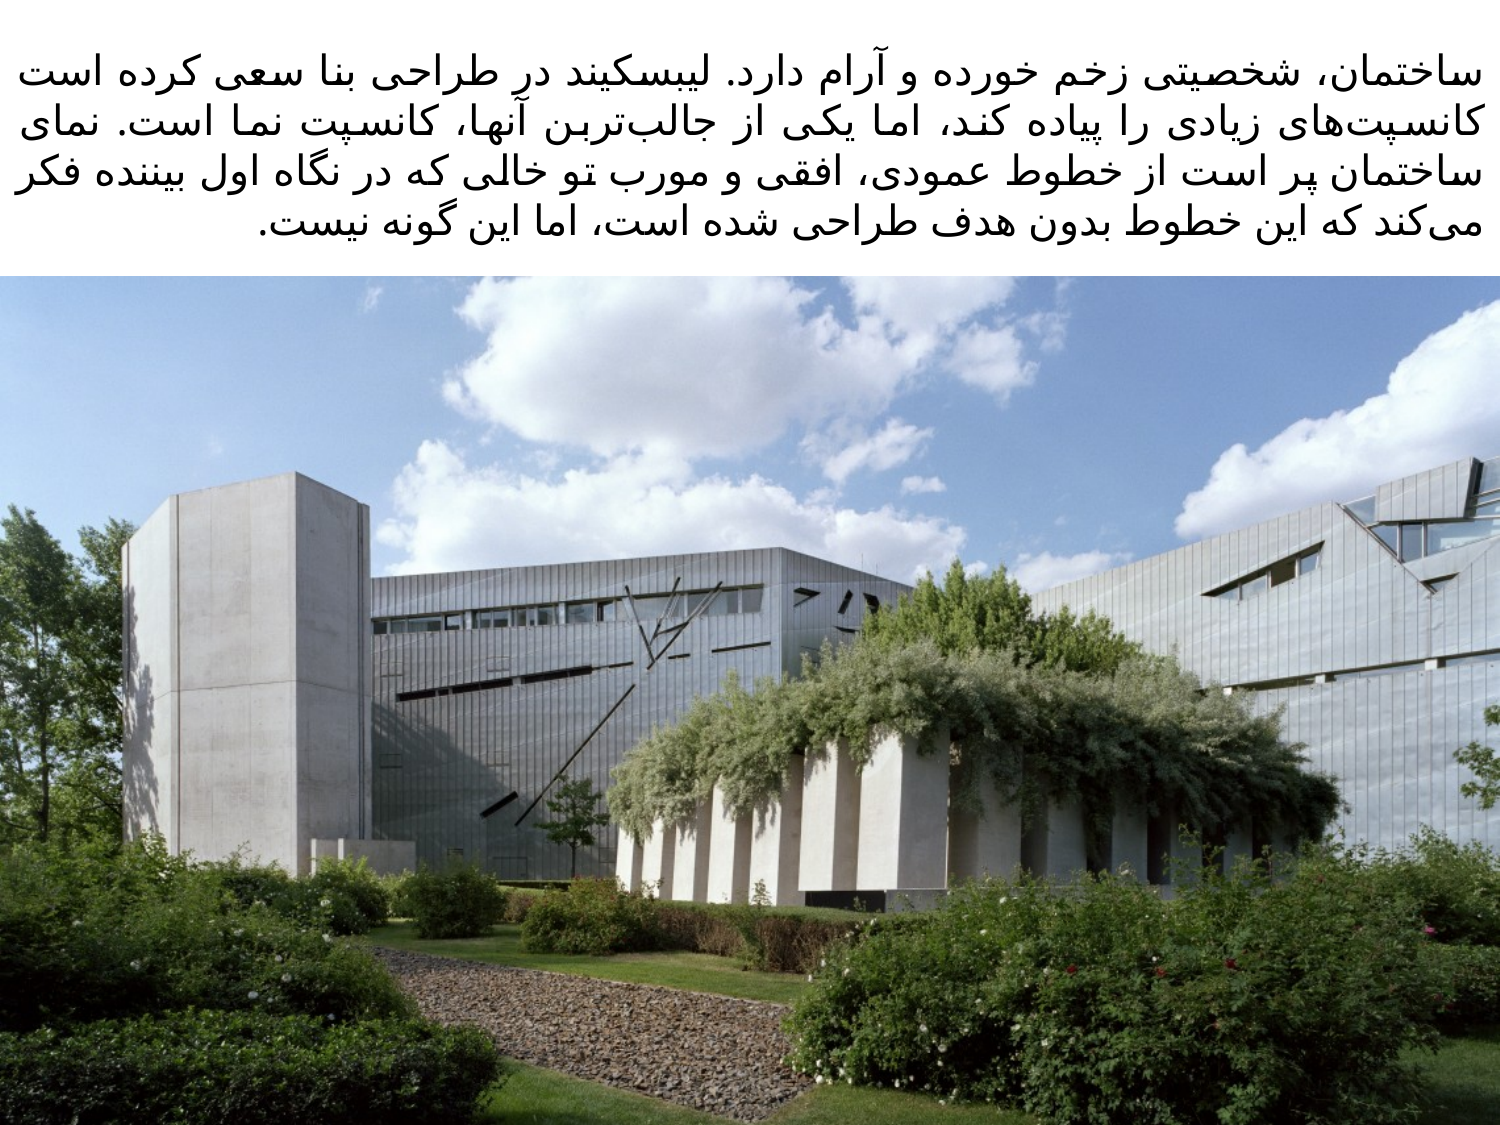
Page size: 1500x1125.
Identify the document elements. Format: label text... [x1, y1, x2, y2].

title ساختمان، شخصیتی زخم خورده و آرام دارد. لیبسکیند در طراحی بنا سعی کرده است کانسپت‌های زیادی را پیاده کند، اما یکی از جالب‌تربن آنها، کانسپت نما است. نمای ساختمان پر است از خطوط عمودی، افقی و مورب تو خالی که در نگاه اول بیننده فکر می‌کند که این خطوط بدون هدف طراحی شده است، اما این گونه نیست. [0, 87, 1500, 200]
picture [0, 275, 1500, 1125]
text_box [77, 50, 1427, 87]
text_box [77, 200, 1427, 257]
